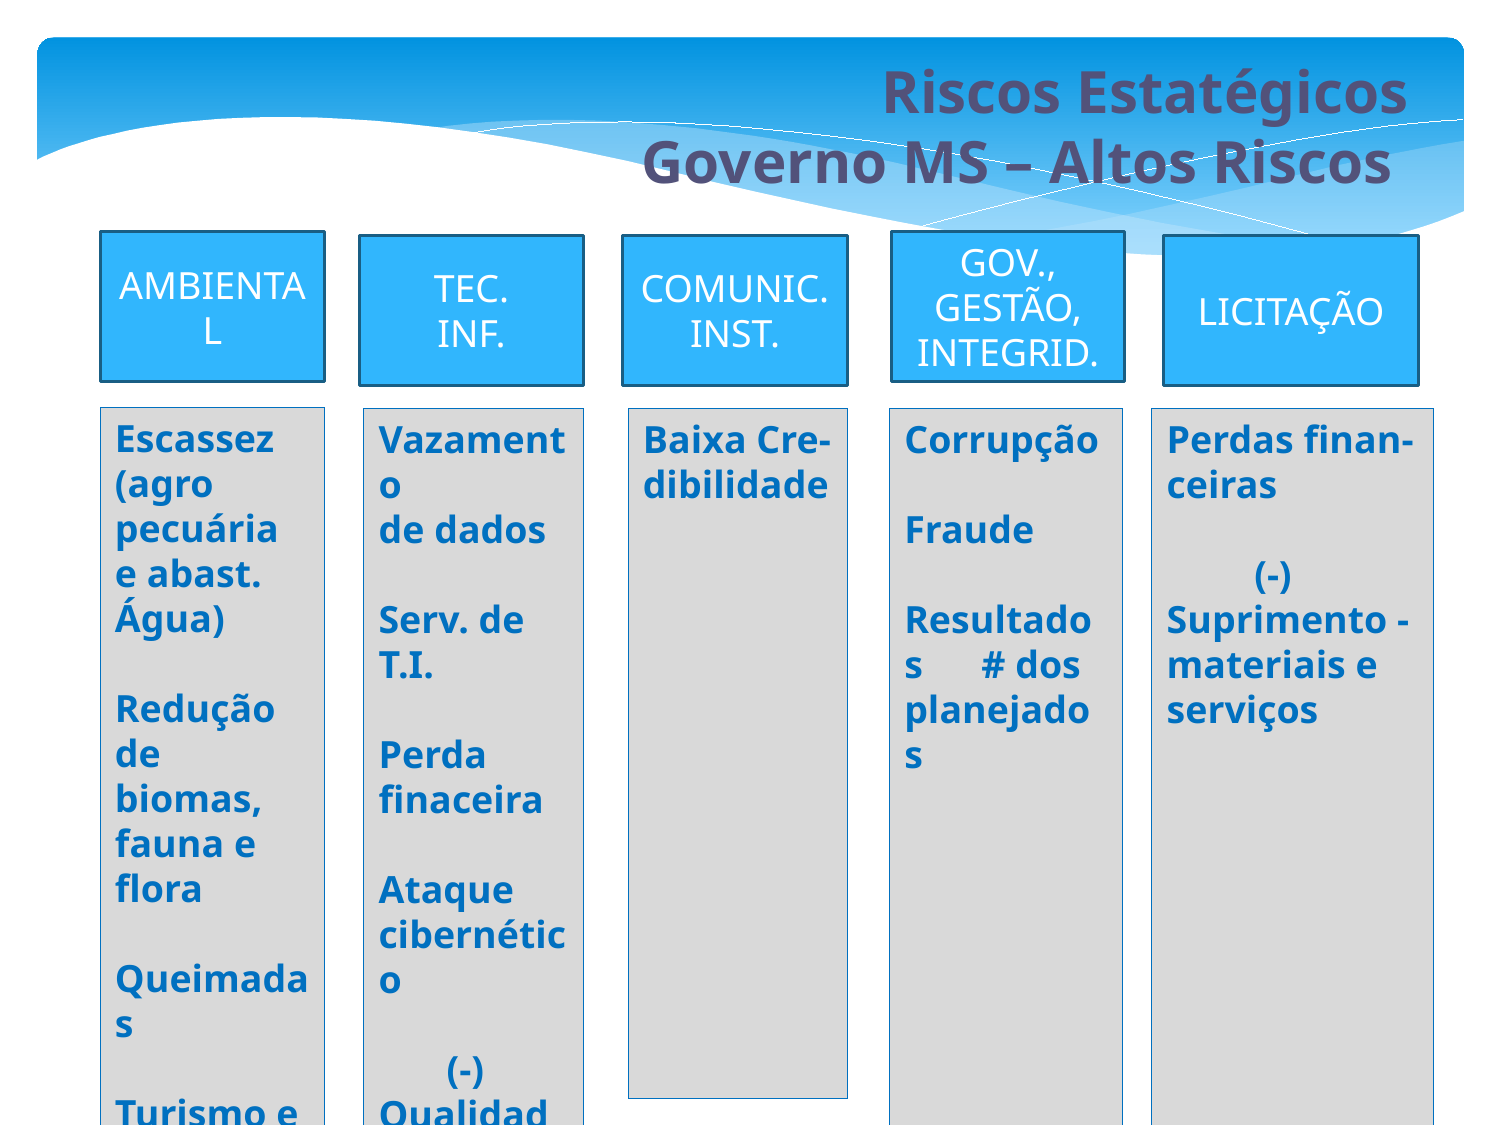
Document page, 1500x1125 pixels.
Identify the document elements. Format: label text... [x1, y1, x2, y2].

text_box LICITAÇÃO [1162, 234, 1420, 387]
text_box AMBIENTAL [99, 230, 326, 383]
text_box TEC. INF. [358, 234, 585, 387]
text_box Corrupção Fraude Resultados # dos planejados [889, 408, 1123, 1125]
text_box Riscos Estatégicos Governo MS – Altos Riscos [194, 0, 1424, 203]
text_box Perdas finan- ceiras (-) Suprimento - materiais e serviços [1151, 408, 1434, 1125]
text_box COMUNIC. INST. [621, 234, 849, 387]
text_box Baixa Cre- dibilidade [628, 408, 848, 1099]
text_box Vazamento de dados Serv. de T.I. Perda finaceira Ataque cibernético (-) Qualidade e inovação [363, 408, 584, 1125]
text_box GOV., GESTÃO, INTEGRID. [890, 230, 1126, 383]
text_box Escassez (agro pecuária e abast. Água) Redução de biomas, fauna e flora Queimadas Turismo e imagem [100, 407, 325, 1125]
